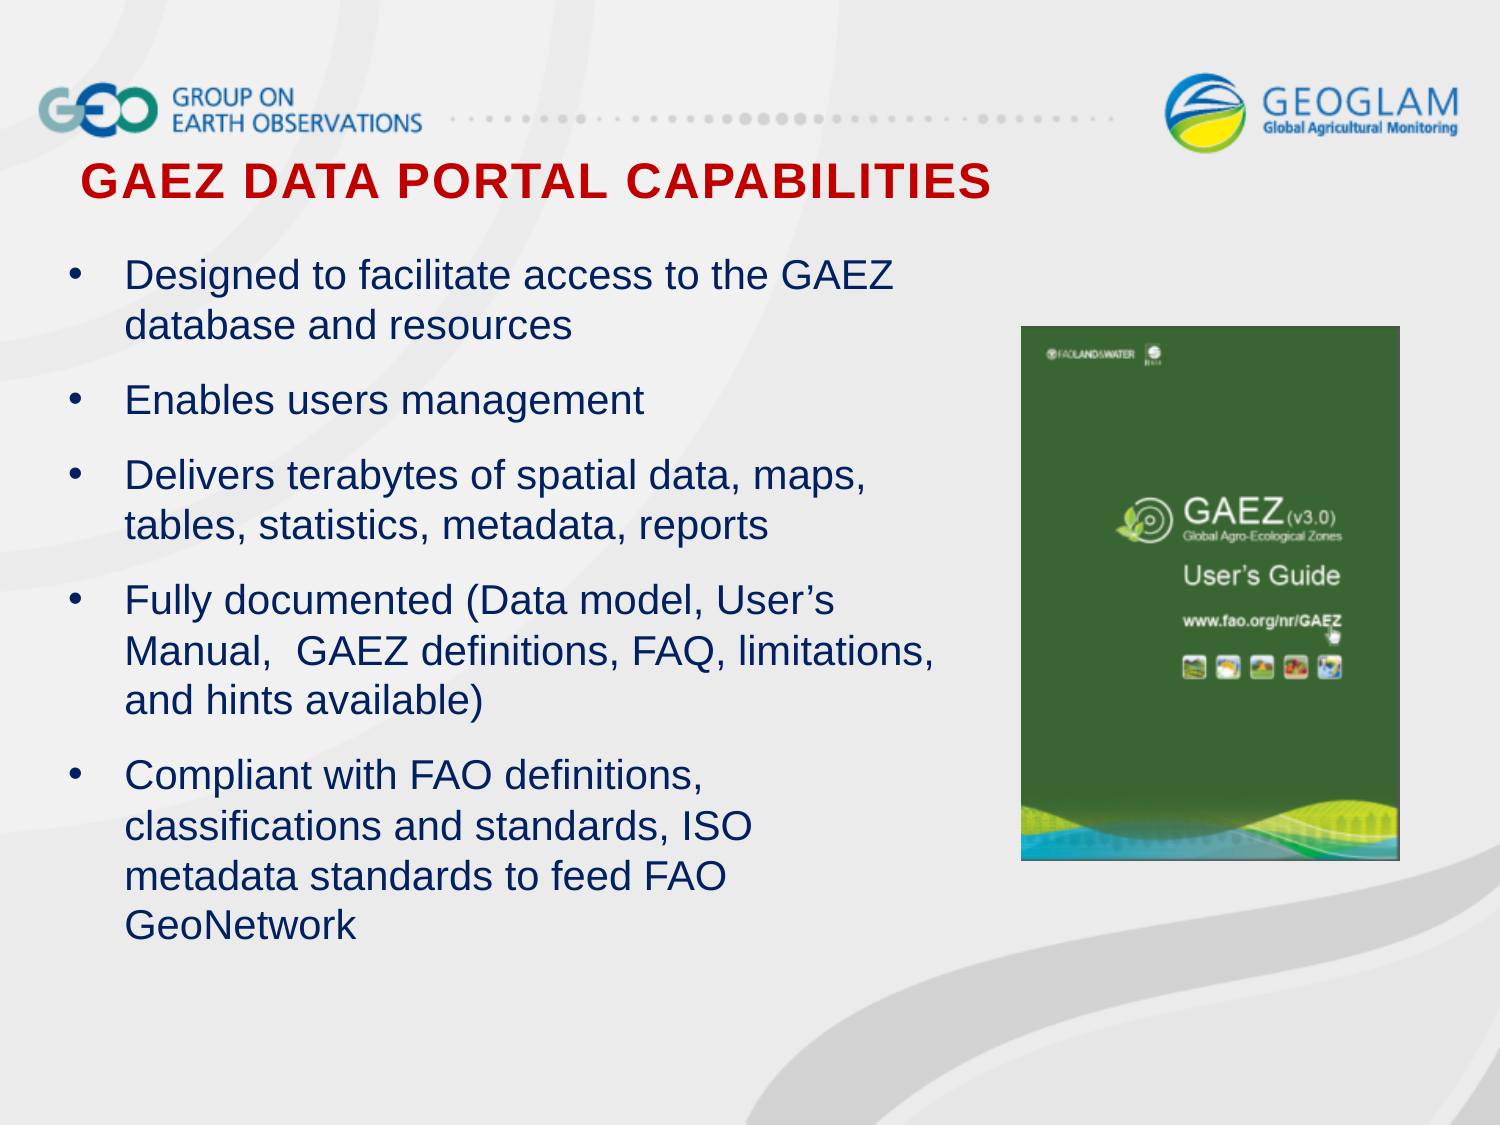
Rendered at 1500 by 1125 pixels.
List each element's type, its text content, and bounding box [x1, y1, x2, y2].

title GAEZ data portal capabilities [64, 137, 1404, 220]
list Designed to facilitate access to the GAEZ database and resources Enables users management Delivers terabytes of spatial data, maps, tables, statistics, metadata, reports Fully documented (Data model, User’s Manual, GAEZ definitions, FAQ, limitations, and hints available) Compliant with FAO definitions, classifications and standards, ISO metadata standards to feed FAO GeoNetwork [52, 240, 952, 1069]
picture [0, 0, 1500, 1125]
